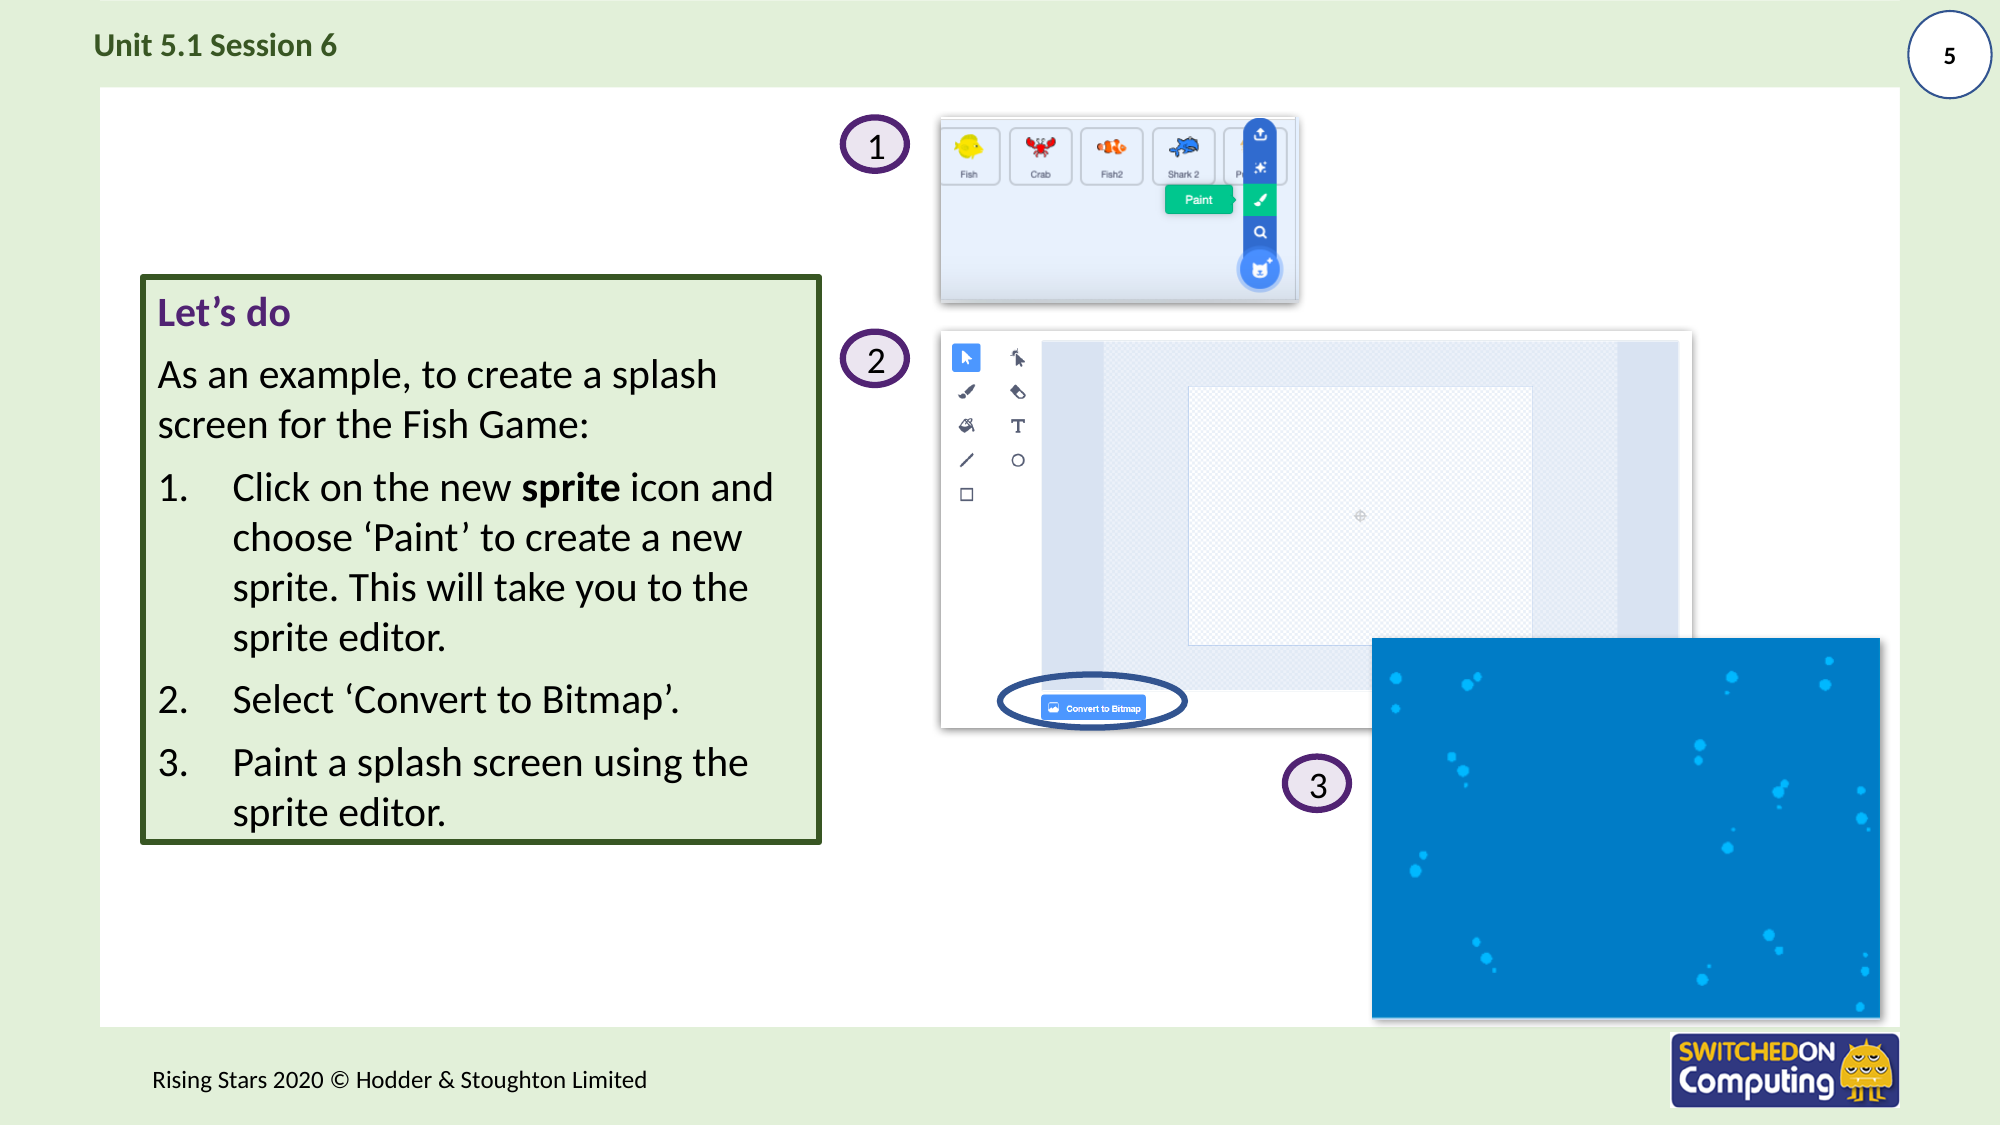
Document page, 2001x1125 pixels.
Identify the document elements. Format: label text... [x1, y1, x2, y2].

picture [941, 331, 1880, 1020]
picture [1670, 1032, 1900, 1108]
text_box 2 [841, 330, 908, 387]
text_box 3 [1283, 755, 1351, 811]
text_box 1 [841, 116, 908, 172]
picture [941, 117, 1299, 303]
text_box Let’s do As an example, to create a splash screen for the Fish Game: Click on the new sprite icon and choose ‘Paint’ to create a new sprite. This will take you to the sprite editor. Select ‘Convert to Bitmap’. Paint a splash screen using the sprite editor. [142, 277, 820, 843]
footer Rising Stars 2020 © Hodder & Stoughton Limited [137, 1048, 919, 1109]
